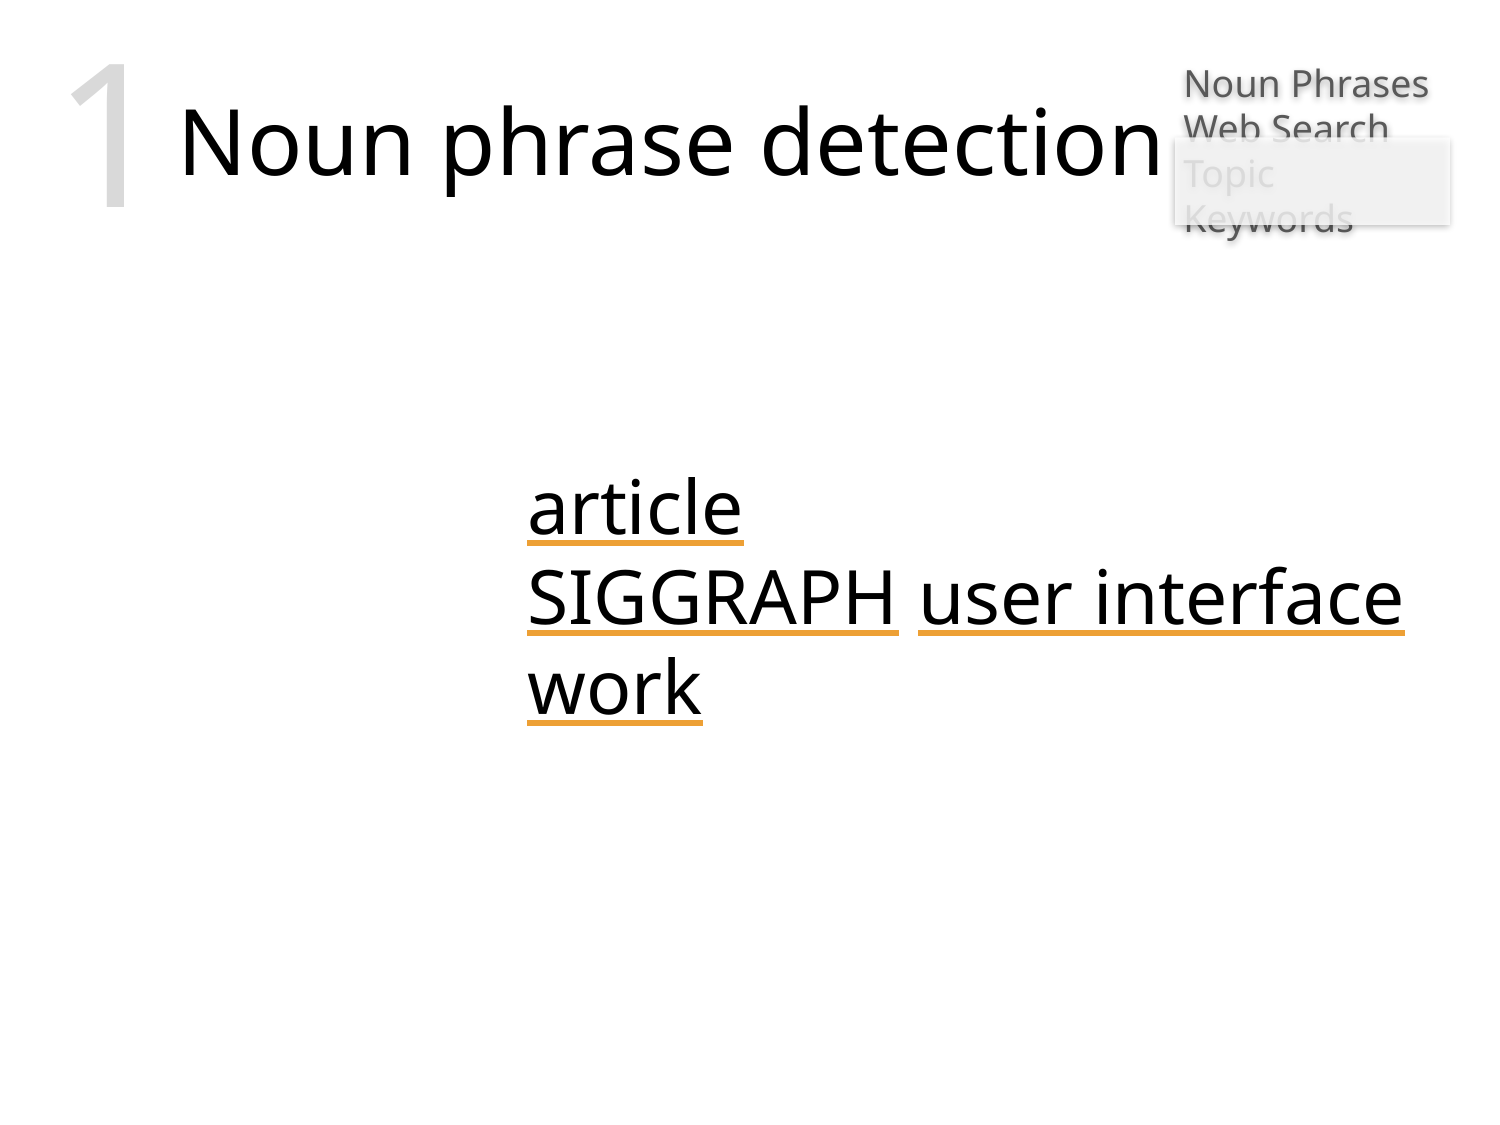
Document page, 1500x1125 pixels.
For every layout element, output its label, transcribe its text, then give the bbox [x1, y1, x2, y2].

text_box [1174, 137, 1451, 226]
title Noun phrase detection [183, 45, 1500, 233]
text_box Noun Phrases Web Search Topic Keywords [1161, 86, 1476, 214]
text_box msbernst Awesome article on some SIGGRAPH user interface work: http://bit.ly/30MJy [512, 362, 1450, 738]
text_box 1 [38, 0, 183, 255]
